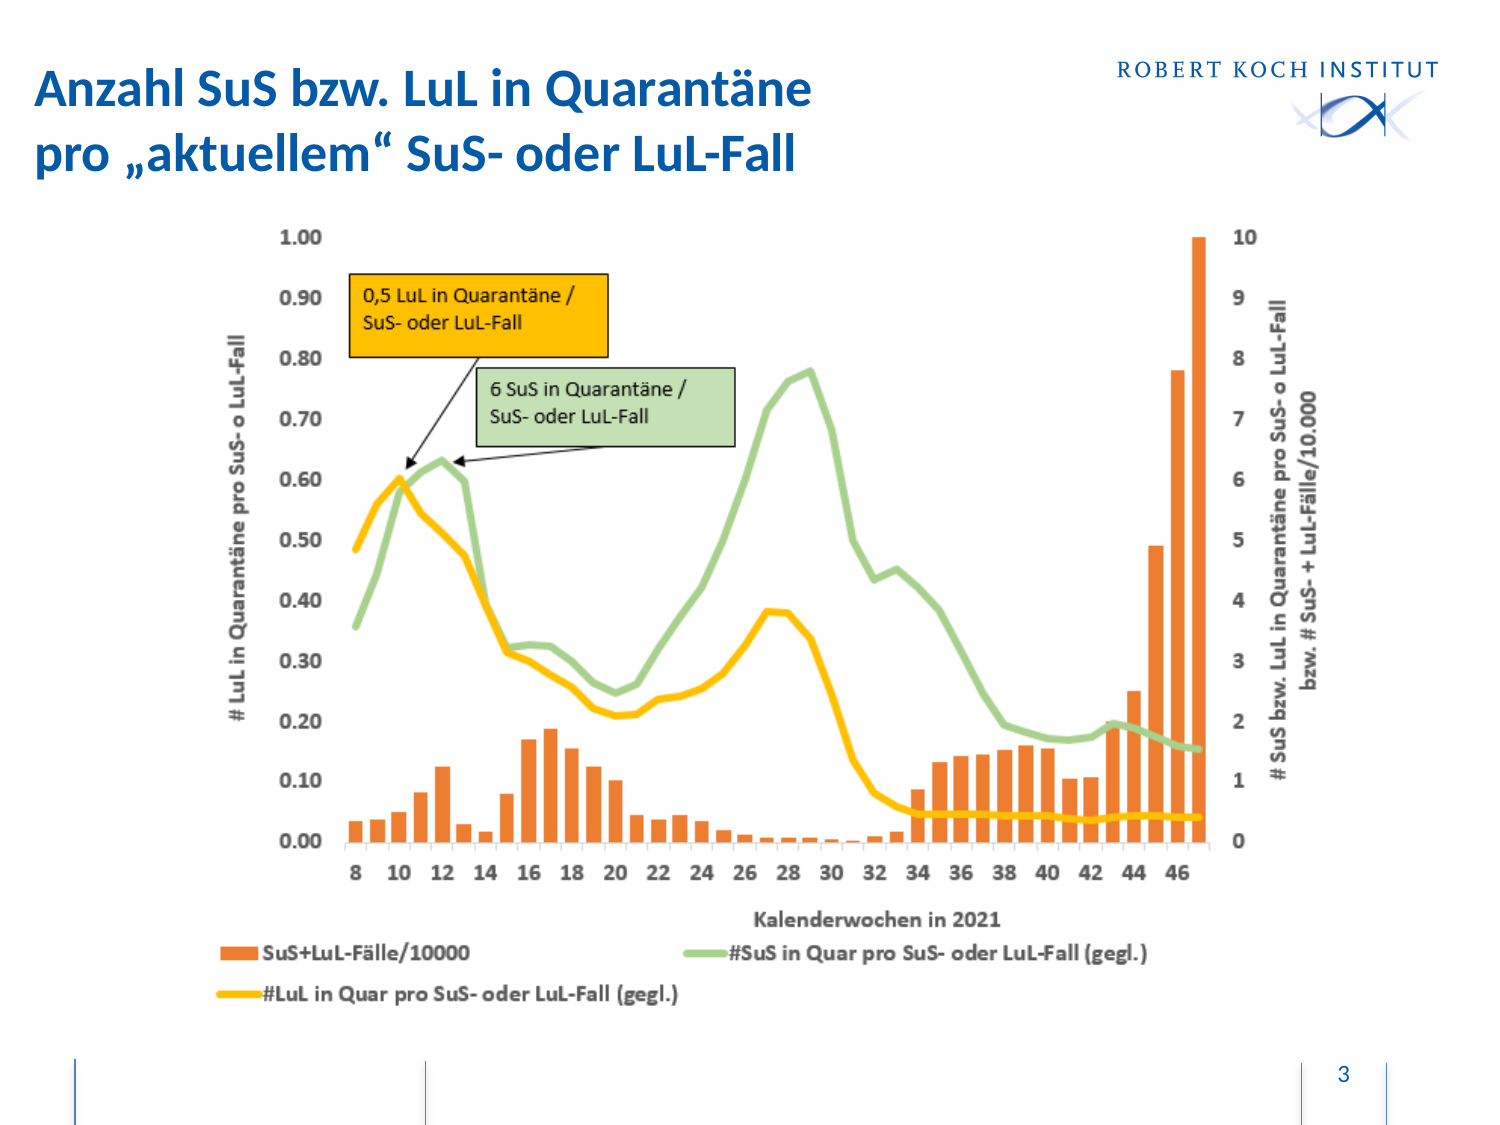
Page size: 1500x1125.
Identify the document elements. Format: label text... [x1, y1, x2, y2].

picture [1344, 53, 1447, 152]
title Anzahl SuS bzw. LuL in Quarantäne pro „aktuellem“ SuS- oder LuL-Fall [34, 52, 1344, 197]
picture [198, 198, 1346, 1015]
slide_number 3 [1302, 1042, 1385, 1103]
